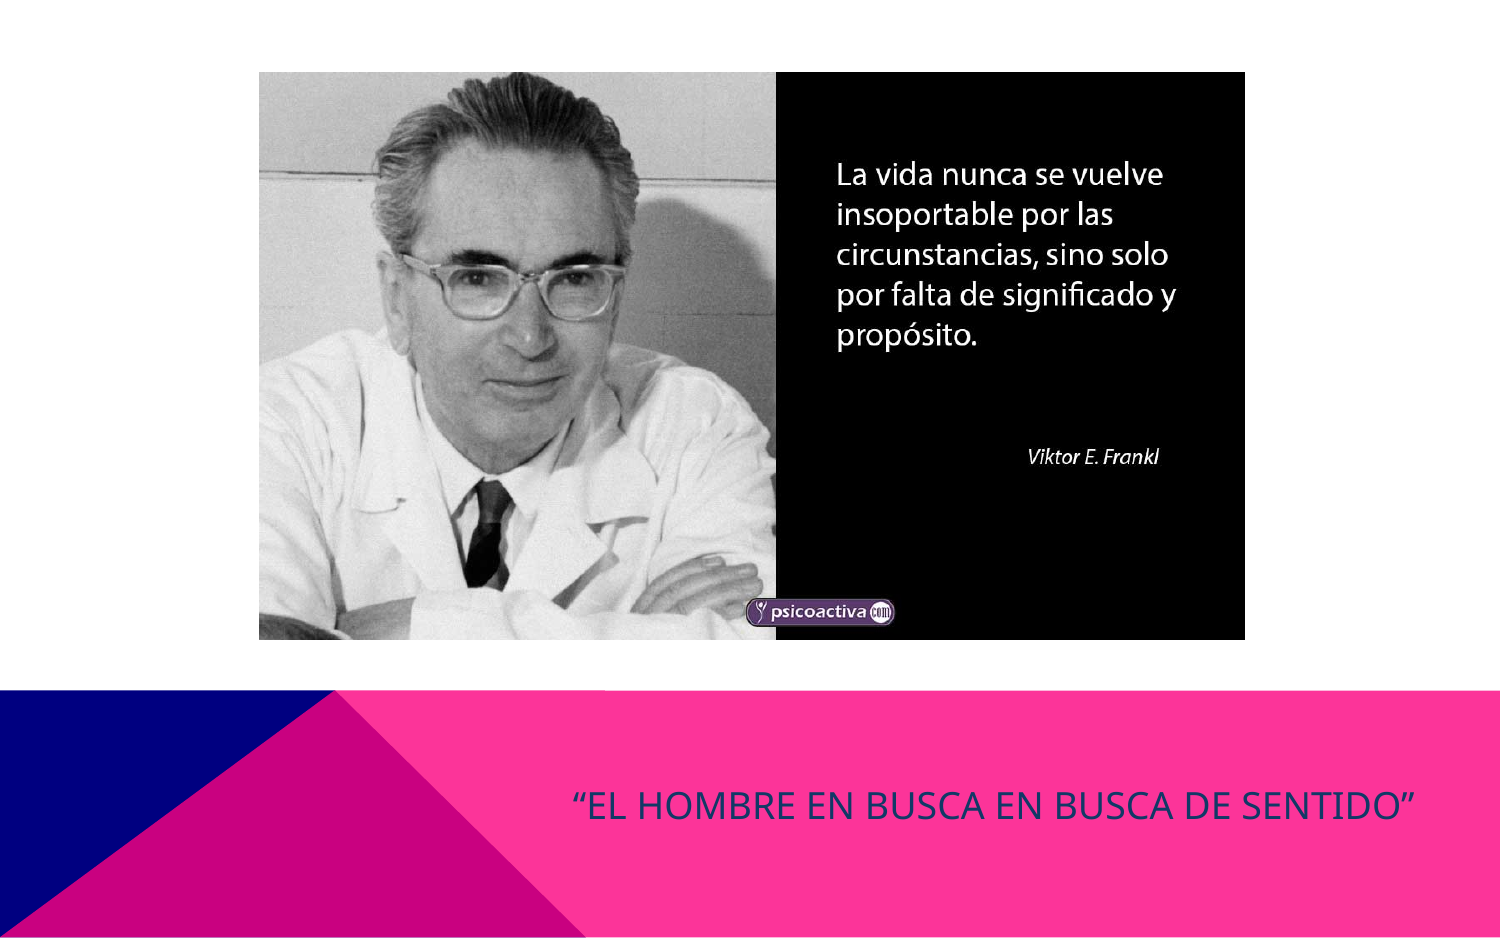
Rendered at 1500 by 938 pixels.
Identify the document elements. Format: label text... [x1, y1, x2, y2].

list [134, 72, 1369, 641]
text_box “EL HOMBRE EN BUSCA EN BUSCA DE SENTIDO” [558, 774, 1431, 834]
